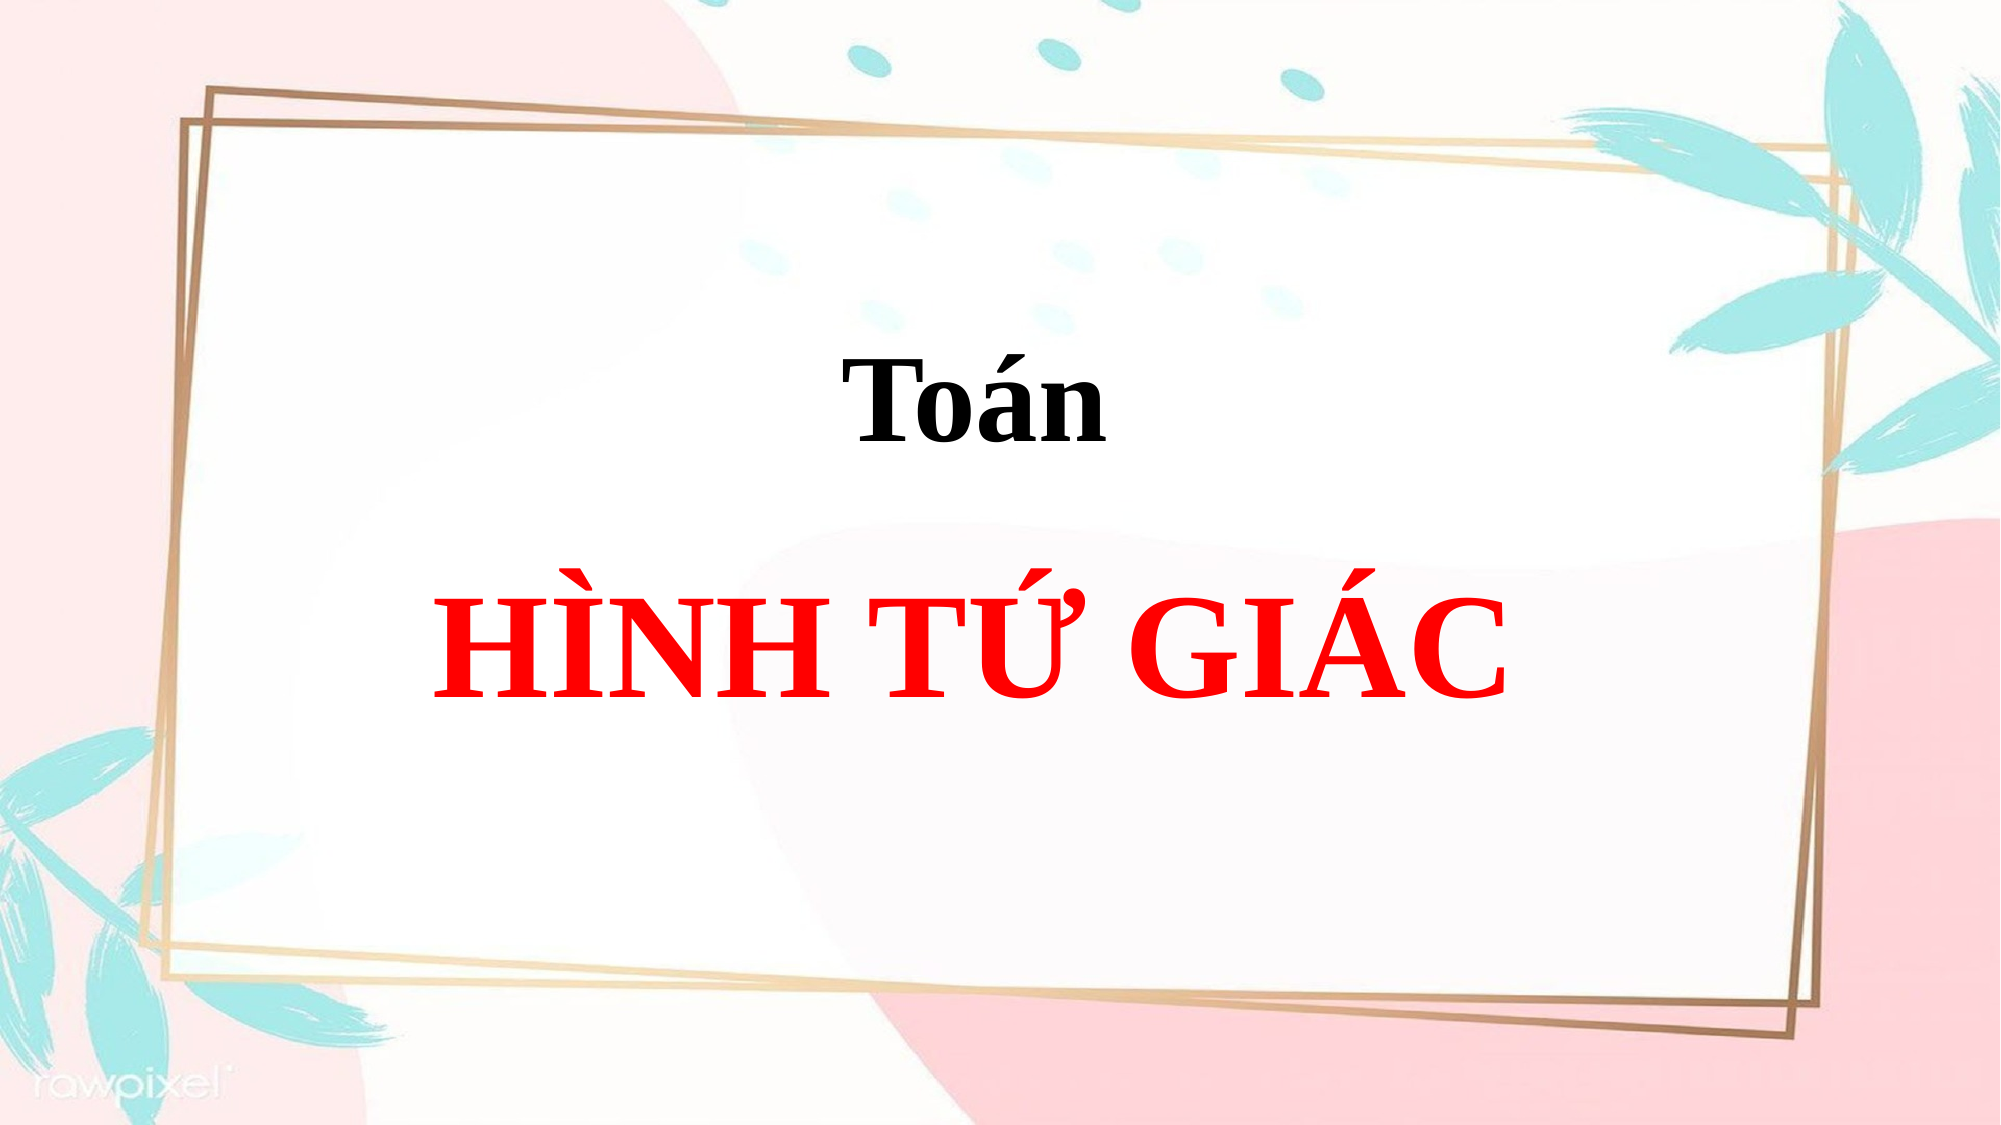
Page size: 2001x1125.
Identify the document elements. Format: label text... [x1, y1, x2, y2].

title Toán HÌNH TỨ GIÁC [187, 347, 1762, 717]
picture [0, 0, 2001, 1125]
